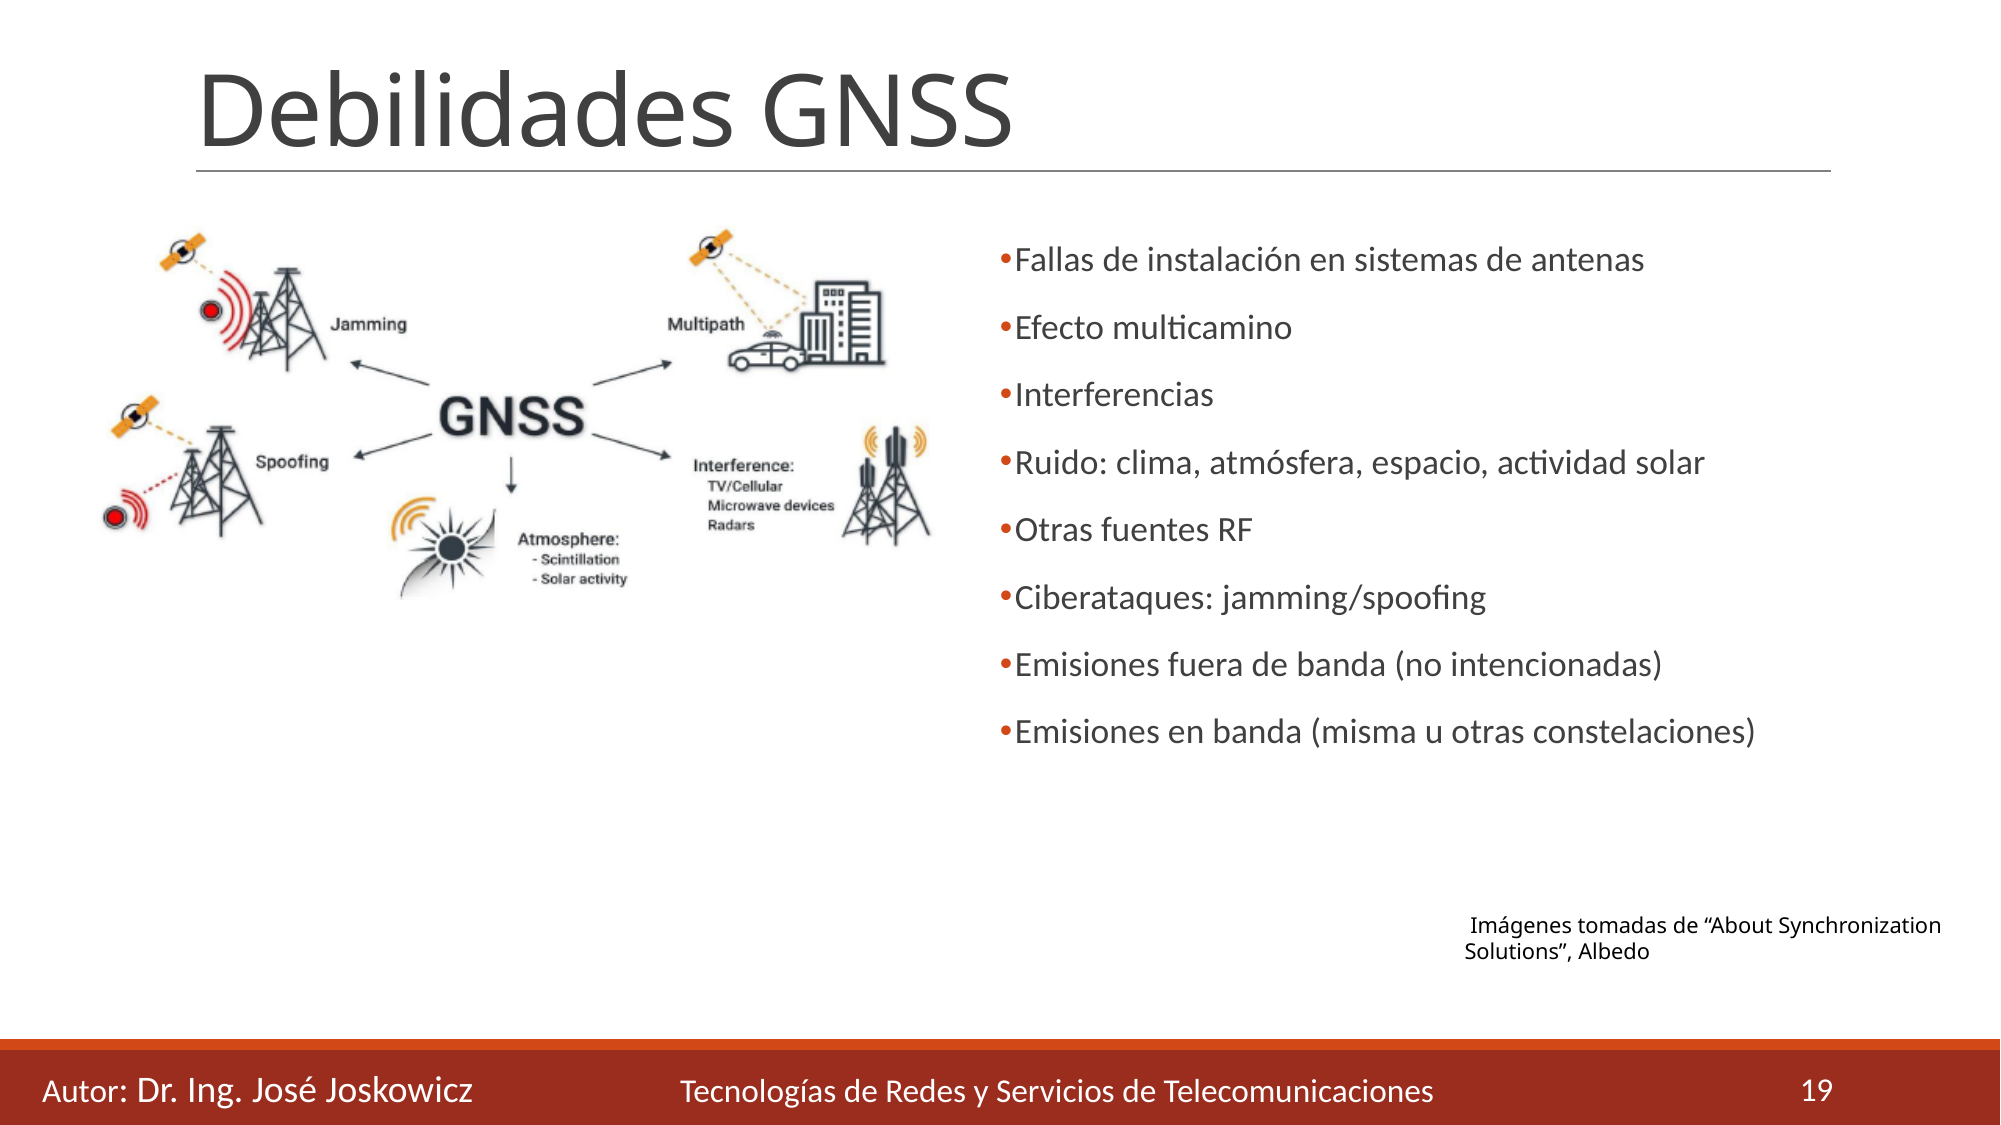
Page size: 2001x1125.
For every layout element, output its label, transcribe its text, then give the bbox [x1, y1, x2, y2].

list Fallas de instalación en sistemas de antenas Efecto multicamino Interferencias Ruido: clima, atmósfera, espacio, actividad solar Otras fuentes RF Ciberataques: jamming/spoofing Emisiones fuera de banda (no intencionadas) Emisiones en banda (misma u otras constelaciones) [999, 233, 2000, 995]
title Debilidades GNSS [180, 47, 1830, 174]
picture [48, 218, 975, 615]
